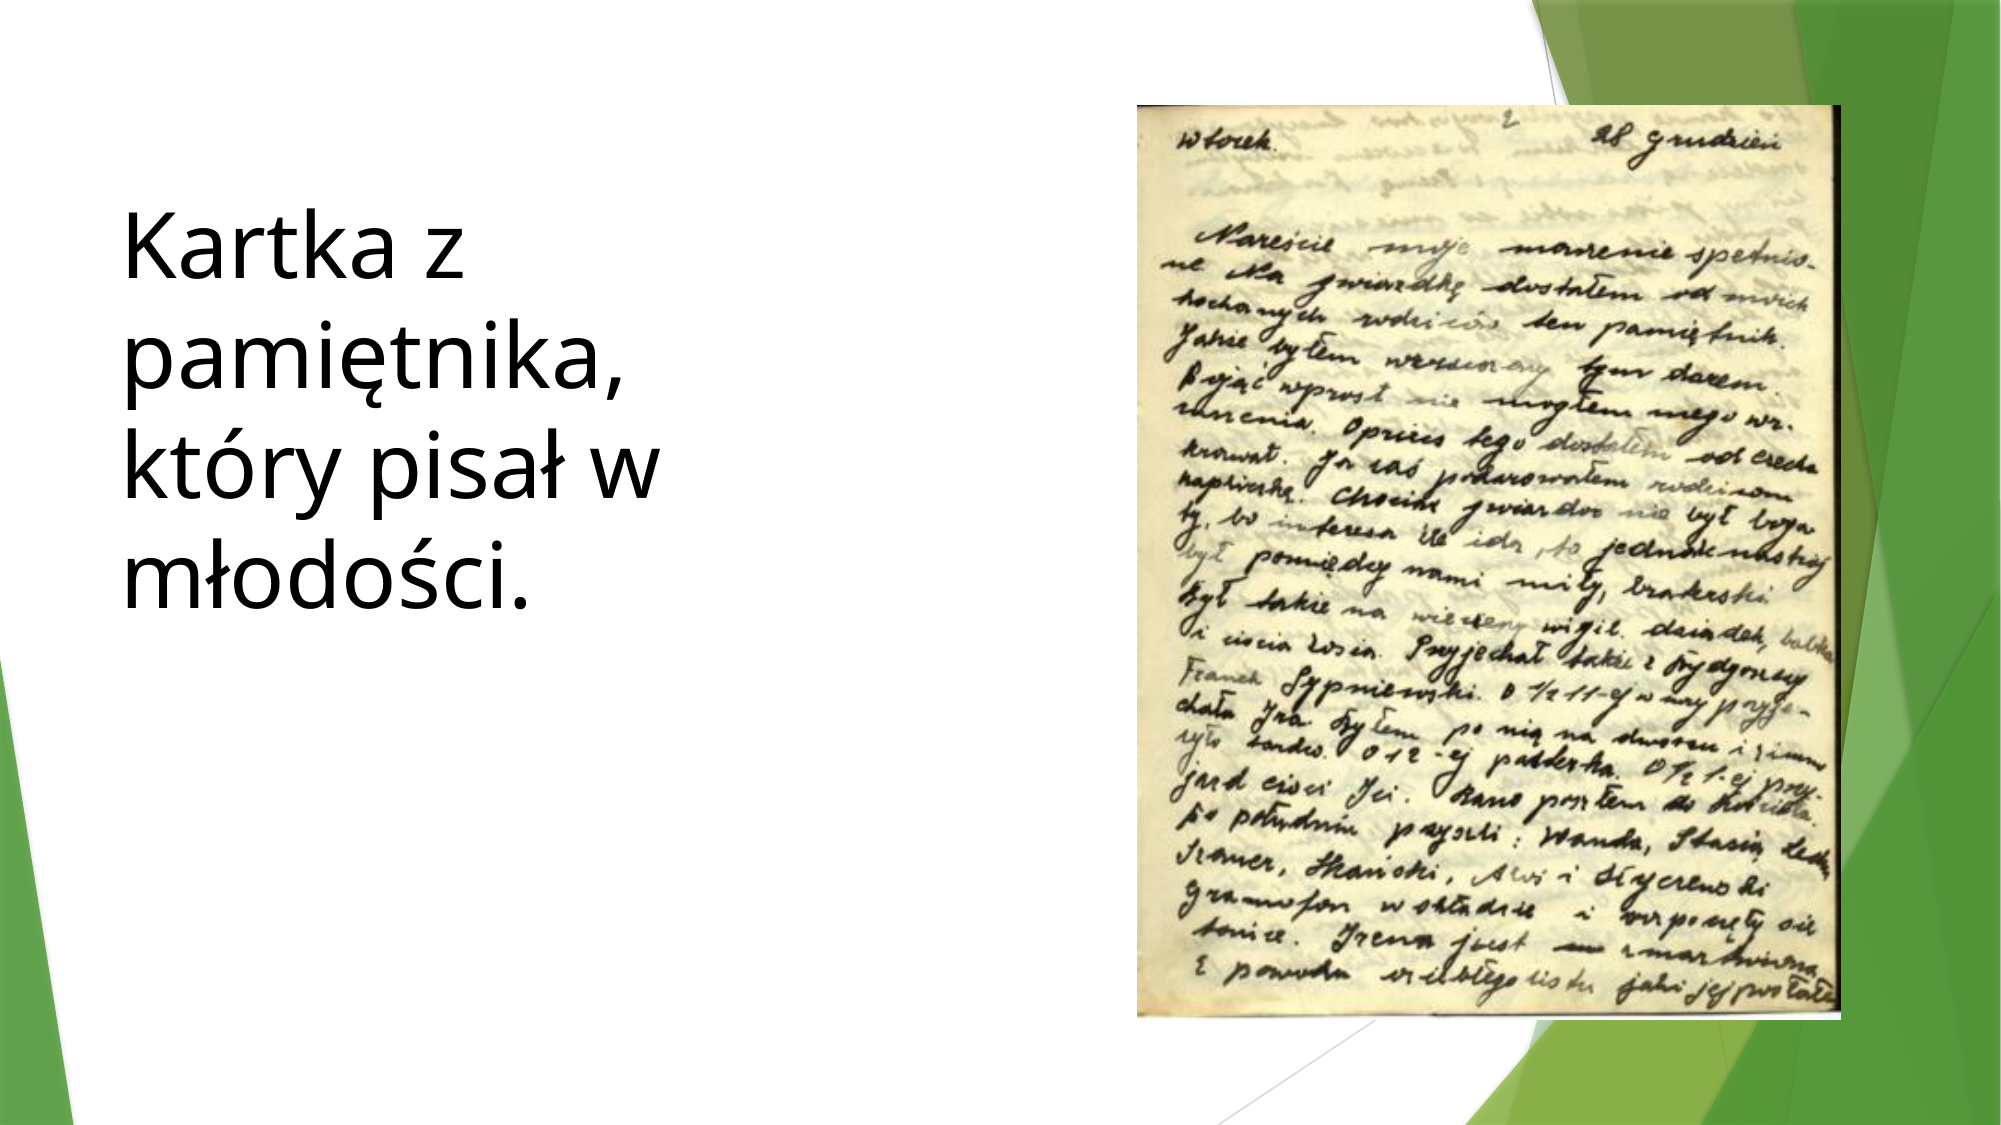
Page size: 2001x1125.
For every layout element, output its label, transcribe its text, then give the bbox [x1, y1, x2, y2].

title Kartka z pamiętnika, który pisał w młodości. [105, 105, 864, 855]
picture [1136, 104, 1842, 1020]
